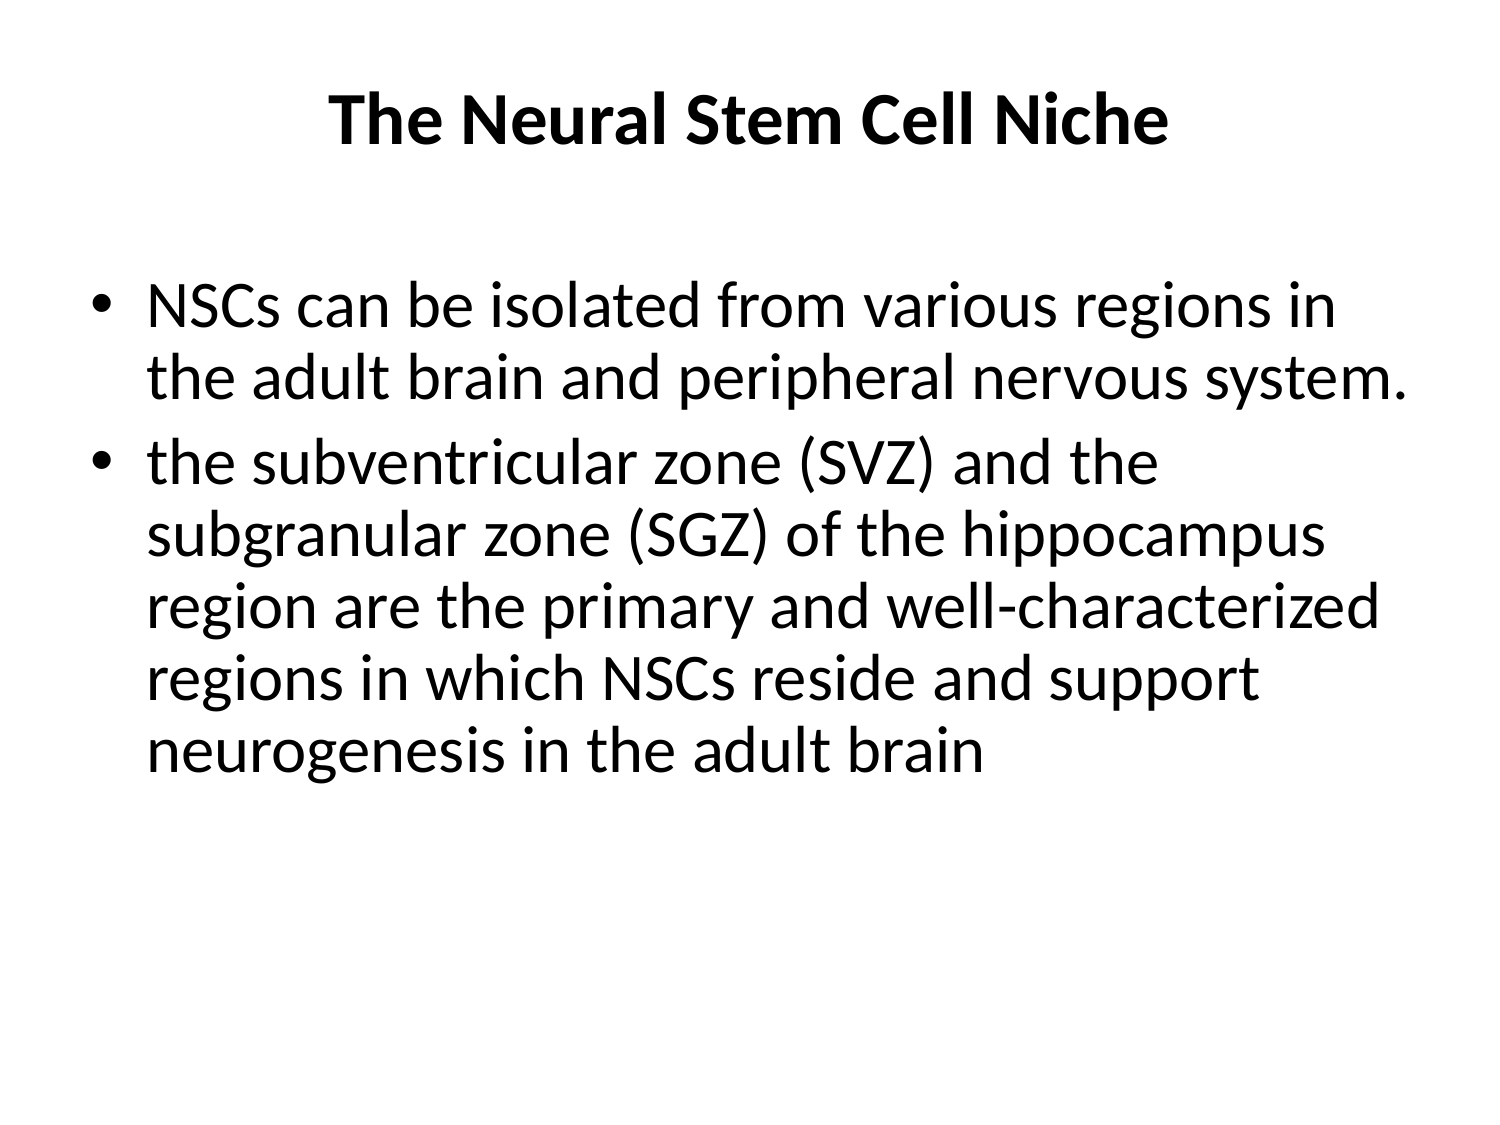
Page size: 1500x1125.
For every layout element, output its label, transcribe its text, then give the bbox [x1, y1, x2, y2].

list NSCs can be isolated from various regions in the adult brain and peripheral nervous system. the subventricular zone (SVZ) and the subgranular zone (SGZ) of the hippocampus region are the primary and well-characterized regions in which NSCs reside and support neurogenesis in the adult brain [75, 262, 1425, 1005]
title The Neural Stem Cell Niche [75, 45, 1425, 185]
